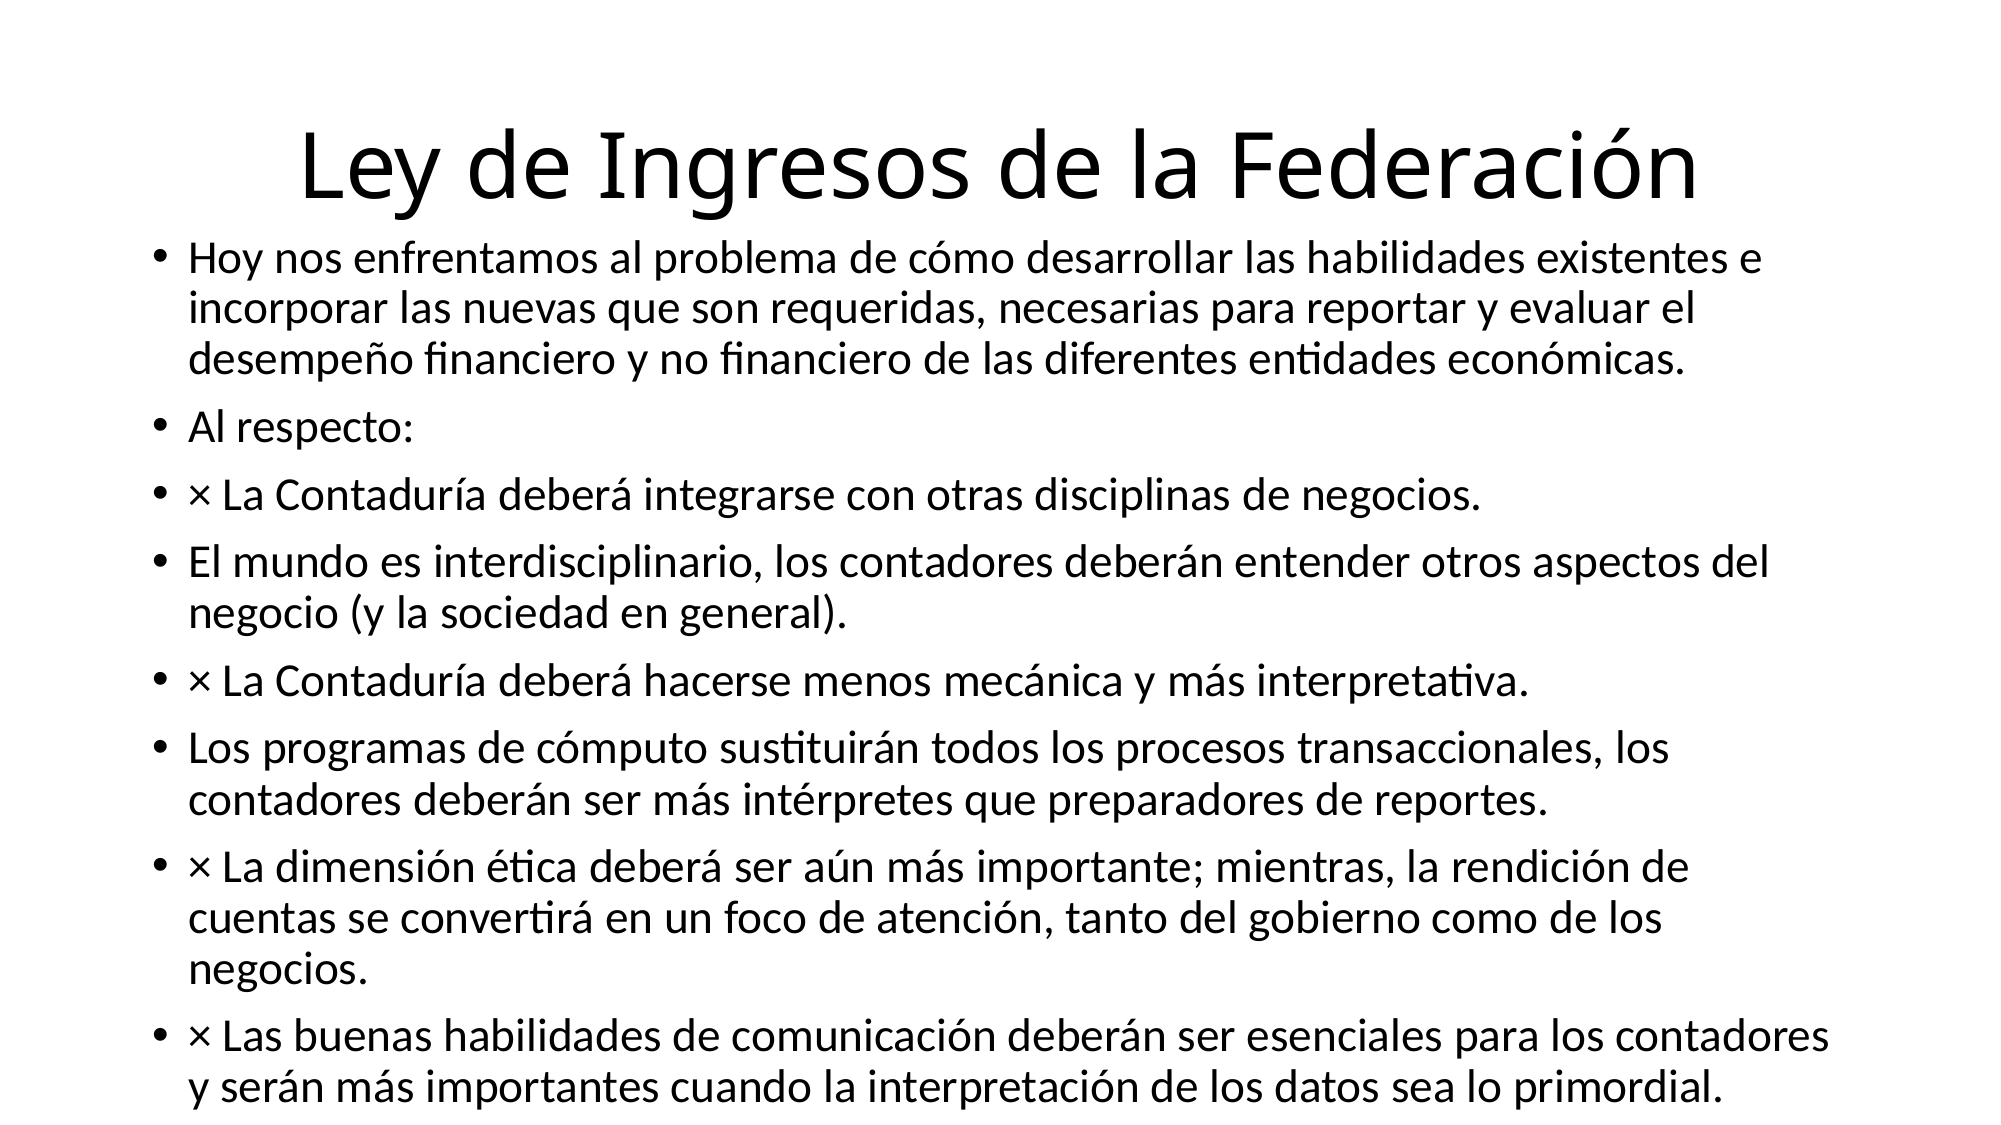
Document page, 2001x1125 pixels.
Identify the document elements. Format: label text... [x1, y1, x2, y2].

title Ley de Ingresos de la Federación [137, 59, 1863, 224]
list Hoy nos enfrentamos al problema de cómo desarrollar las habilidades existentes e incorporar las nuevas que son requeridas, necesarias para reportar y evaluar el desempeño financiero y no financiero de las diferentes entidades económicas. Al respecto: × La Contaduría deberá integrarse con otras disciplinas de negocios. El mundo es interdisciplinario, los contadores deberán entender otros aspectos del negocio (y la sociedad en general). × La Contaduría deberá hacerse menos mecánica y más interpretativa. Los programas de cómputo sustituirán todos los procesos transaccionales, los contadores deberán ser más intérpretes que preparadores de reportes. × La dimensión ética deberá ser aún más importante; mientras, la rendición de cuentas se convertirá en un foco de atención, tanto del gobierno como de los negocios. × Las buenas habilidades de comunicación deberán ser esenciales para los contadores y serán más importantes cuando la interpretación de los datos sea lo primordial. [137, 224, 1863, 1125]
